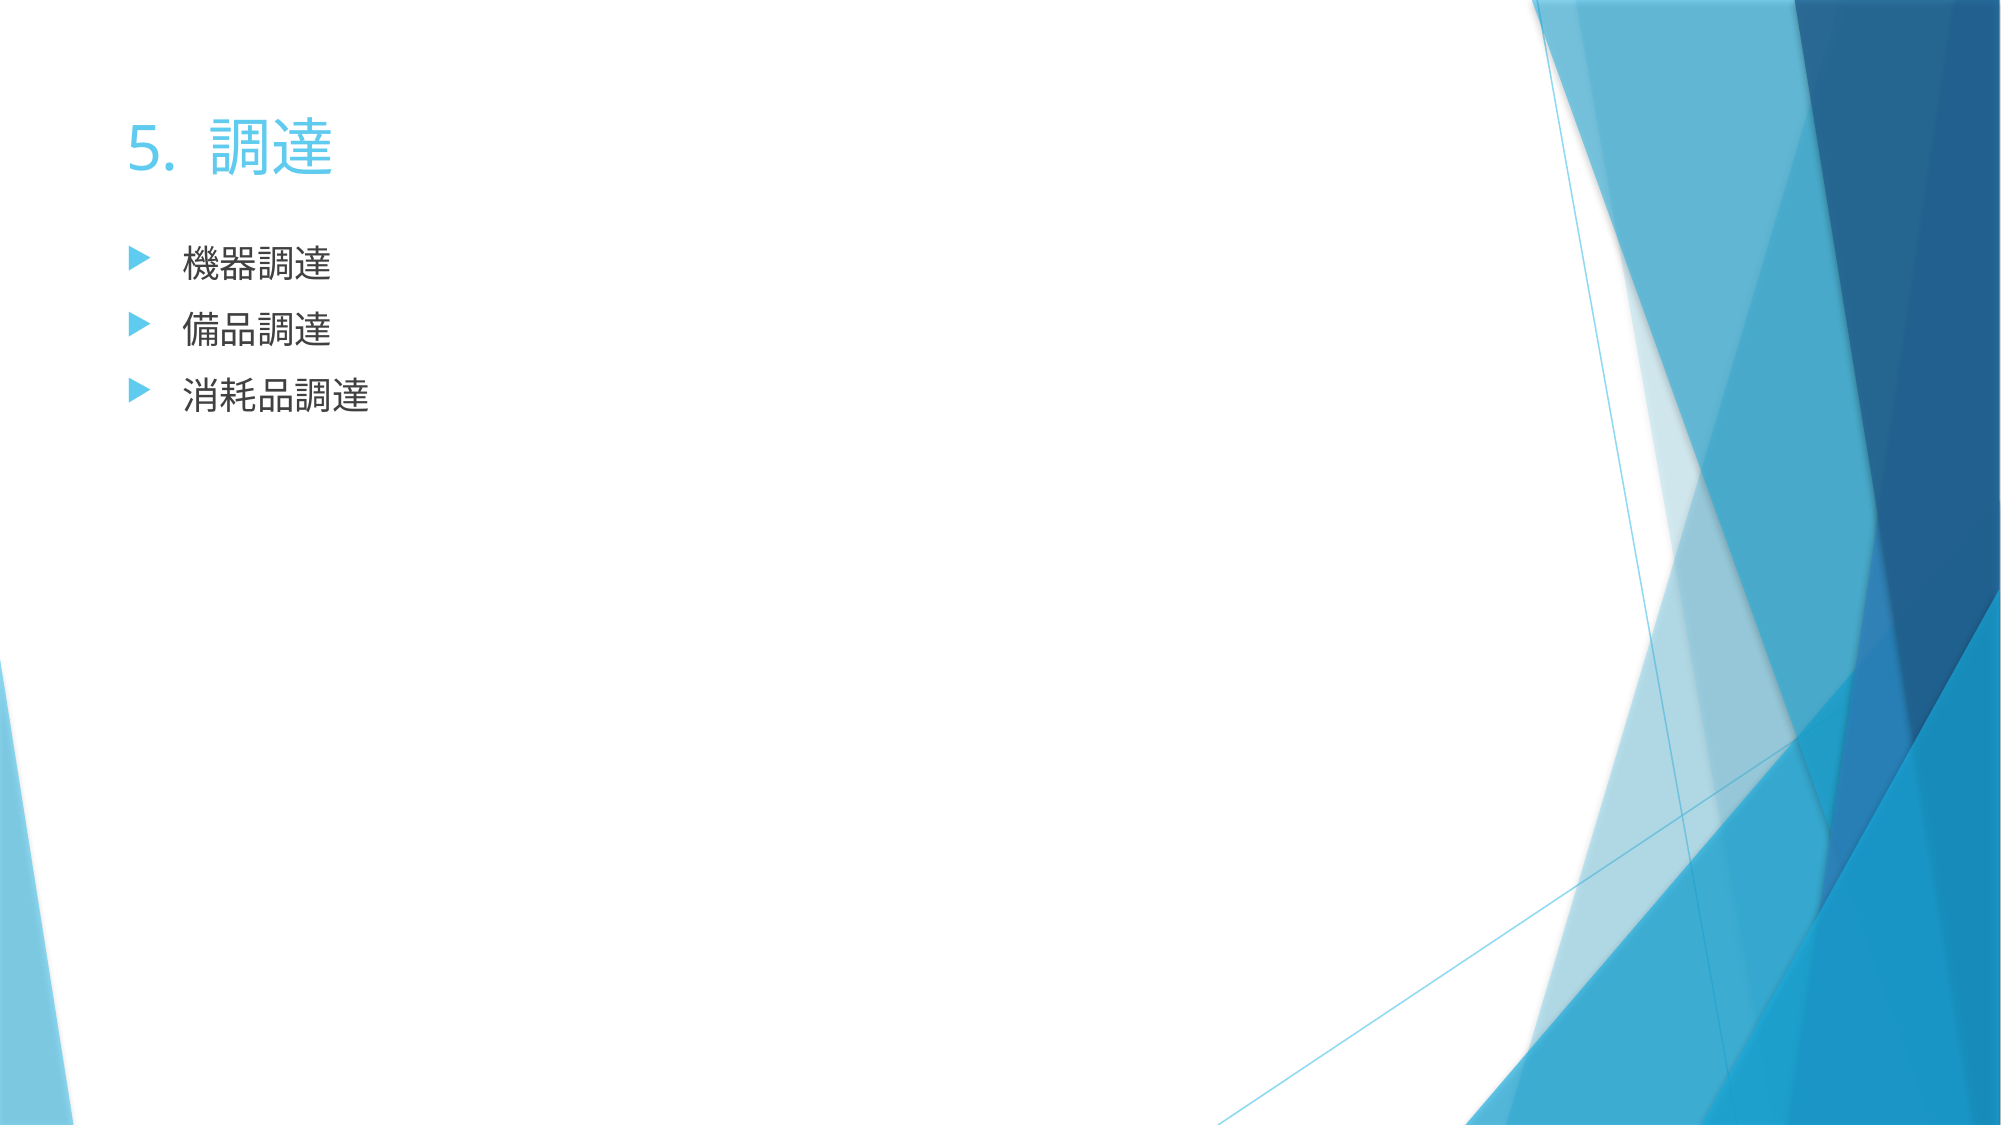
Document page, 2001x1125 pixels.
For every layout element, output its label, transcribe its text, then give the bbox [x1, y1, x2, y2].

text_box 機器調達 備品調達 消耗品調達 [111, 232, 1522, 885]
title 5. 調達 [111, 99, 1522, 192]
